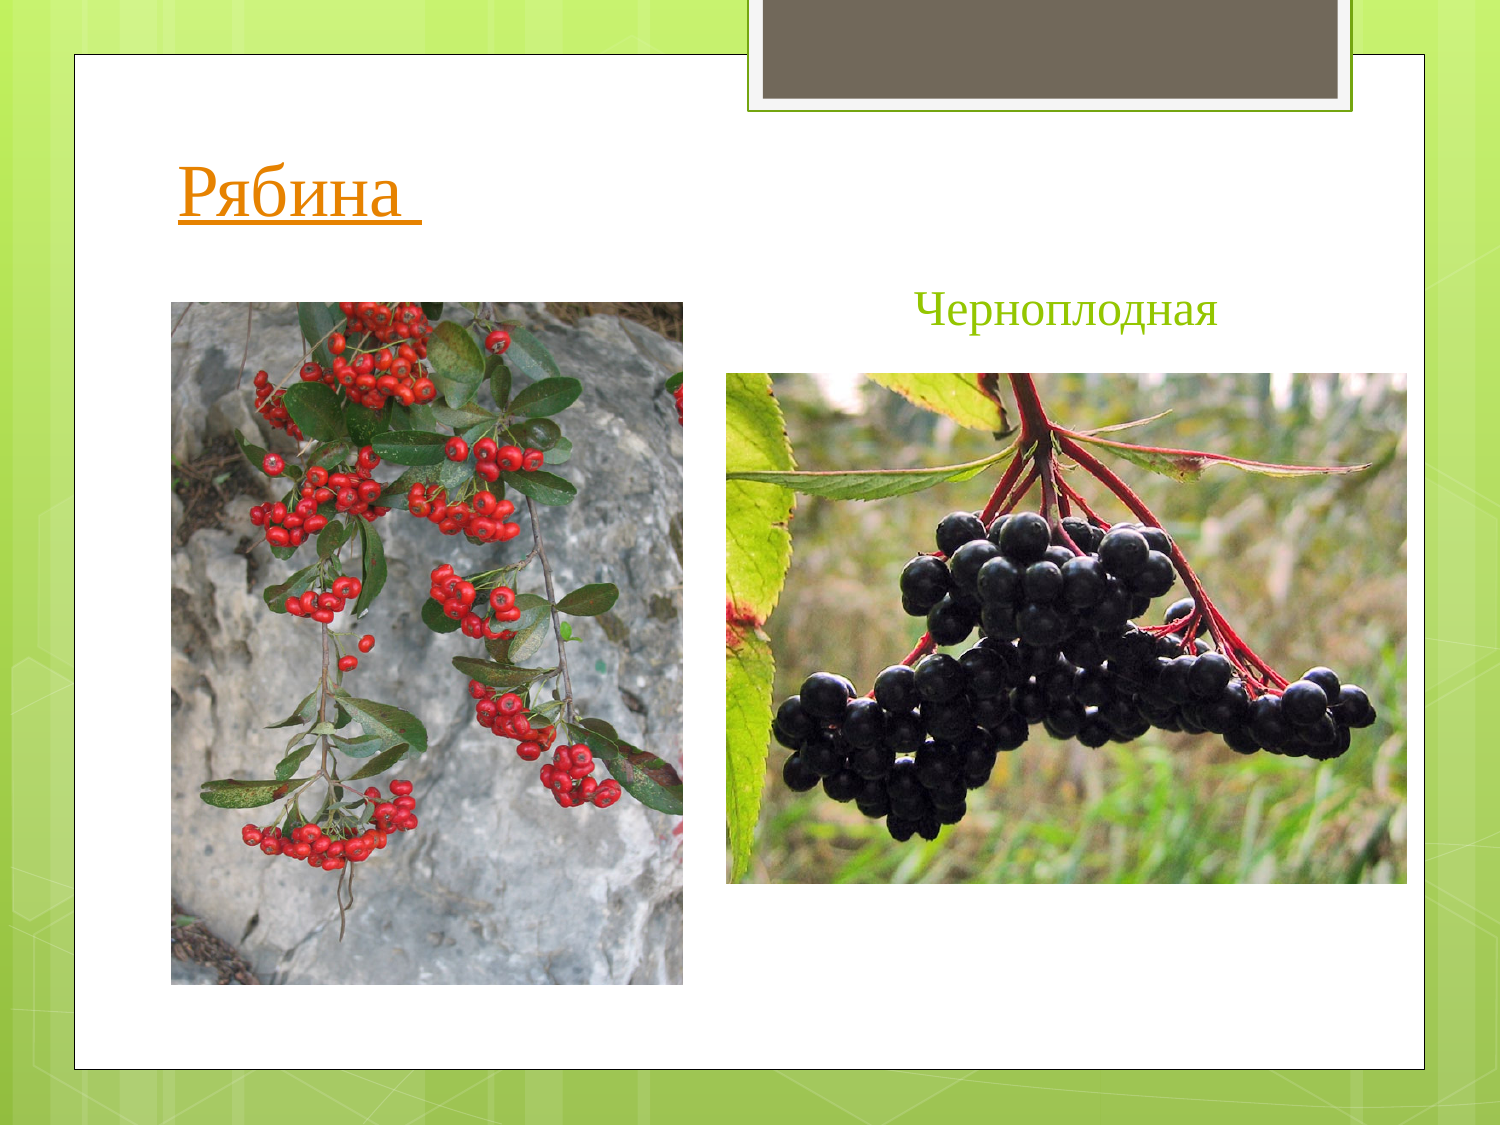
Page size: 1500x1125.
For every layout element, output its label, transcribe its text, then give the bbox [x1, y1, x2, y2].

list Черноплодная [815, 237, 1317, 344]
title Рябина [162, 80, 1316, 239]
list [725, 373, 1407, 884]
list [170, 302, 684, 985]
